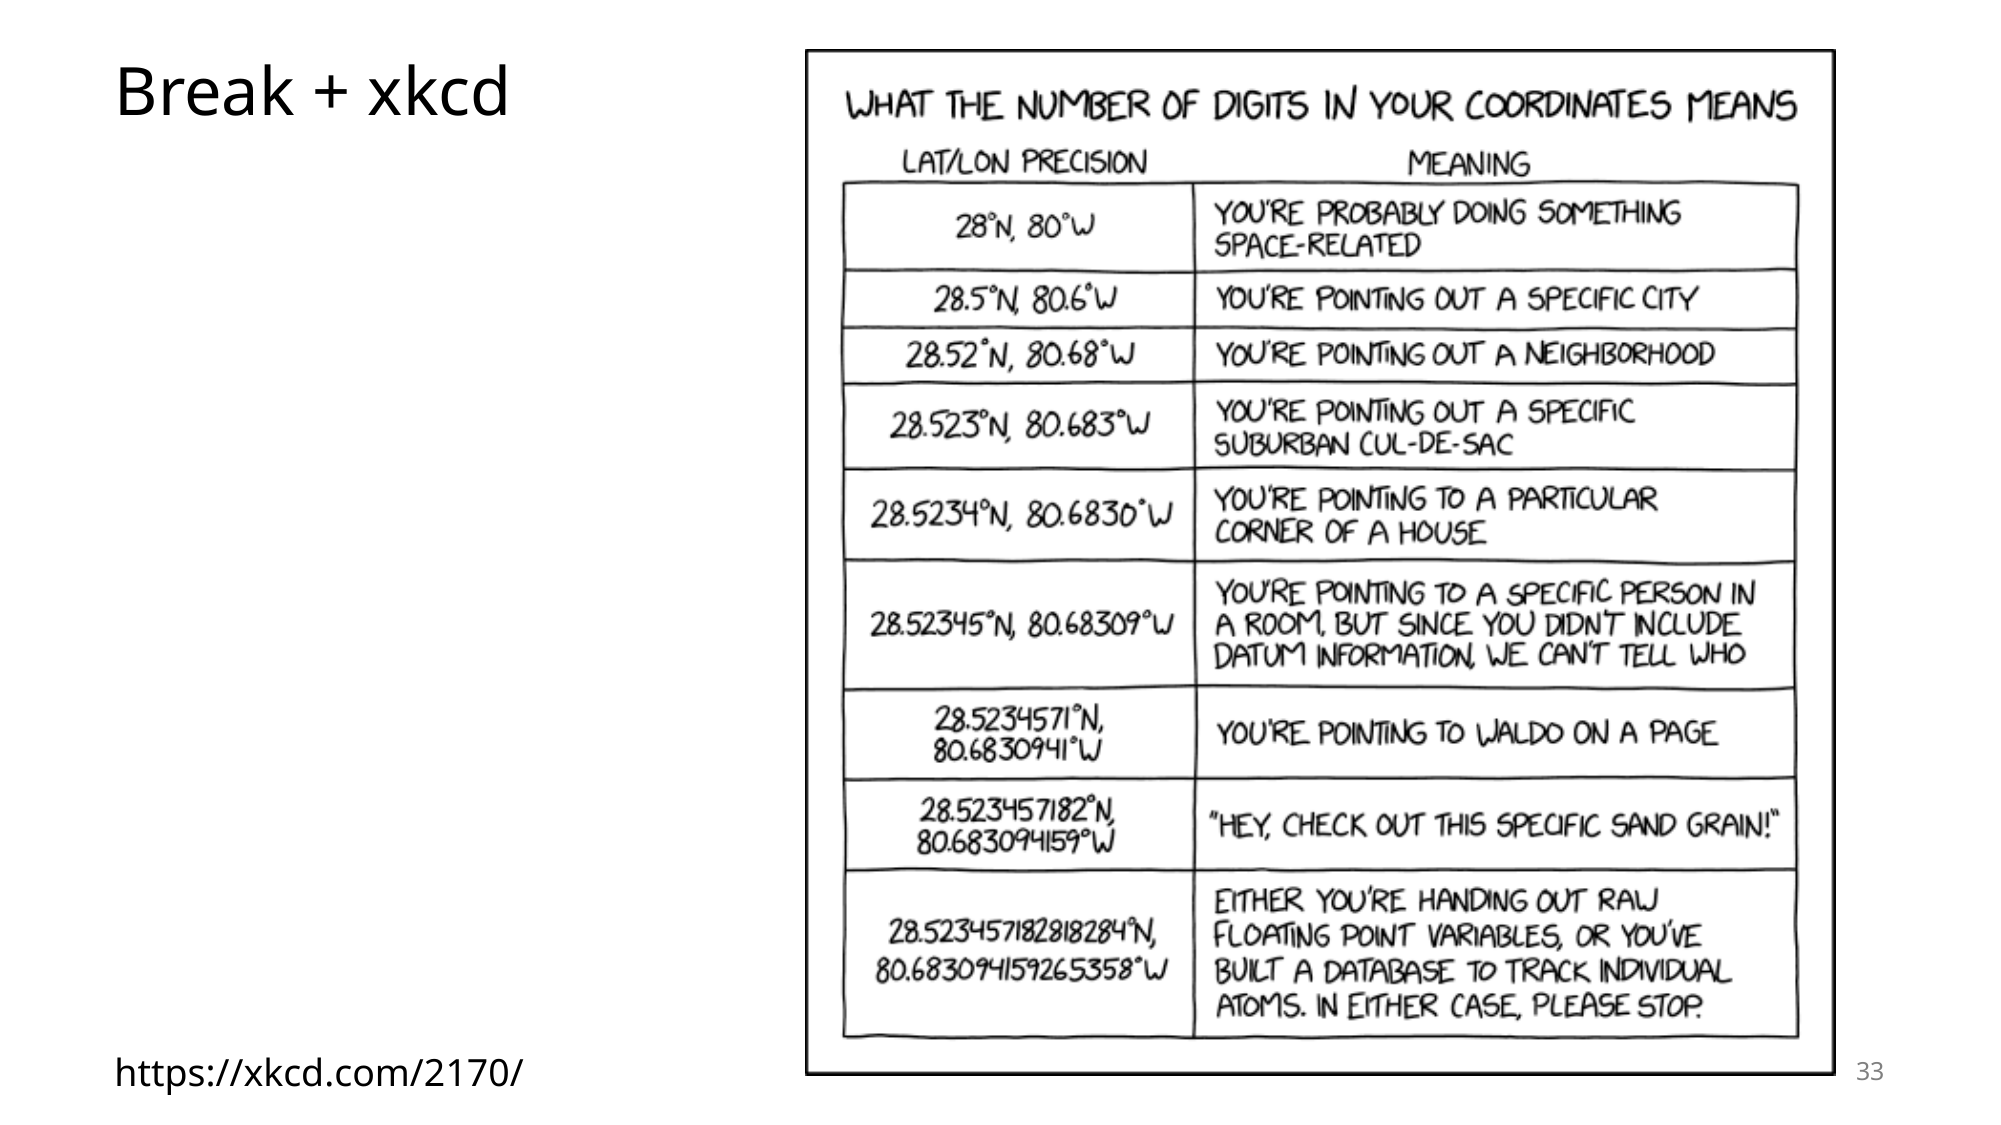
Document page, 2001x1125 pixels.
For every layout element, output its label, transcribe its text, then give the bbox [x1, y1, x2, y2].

text_box https://xkcd.com/2170/ [99, 1041, 1100, 1102]
slide_number 33 [1749, 1042, 1900, 1103]
title Break + xkcd [99, 37, 1900, 150]
picture [805, 49, 1836, 1076]
